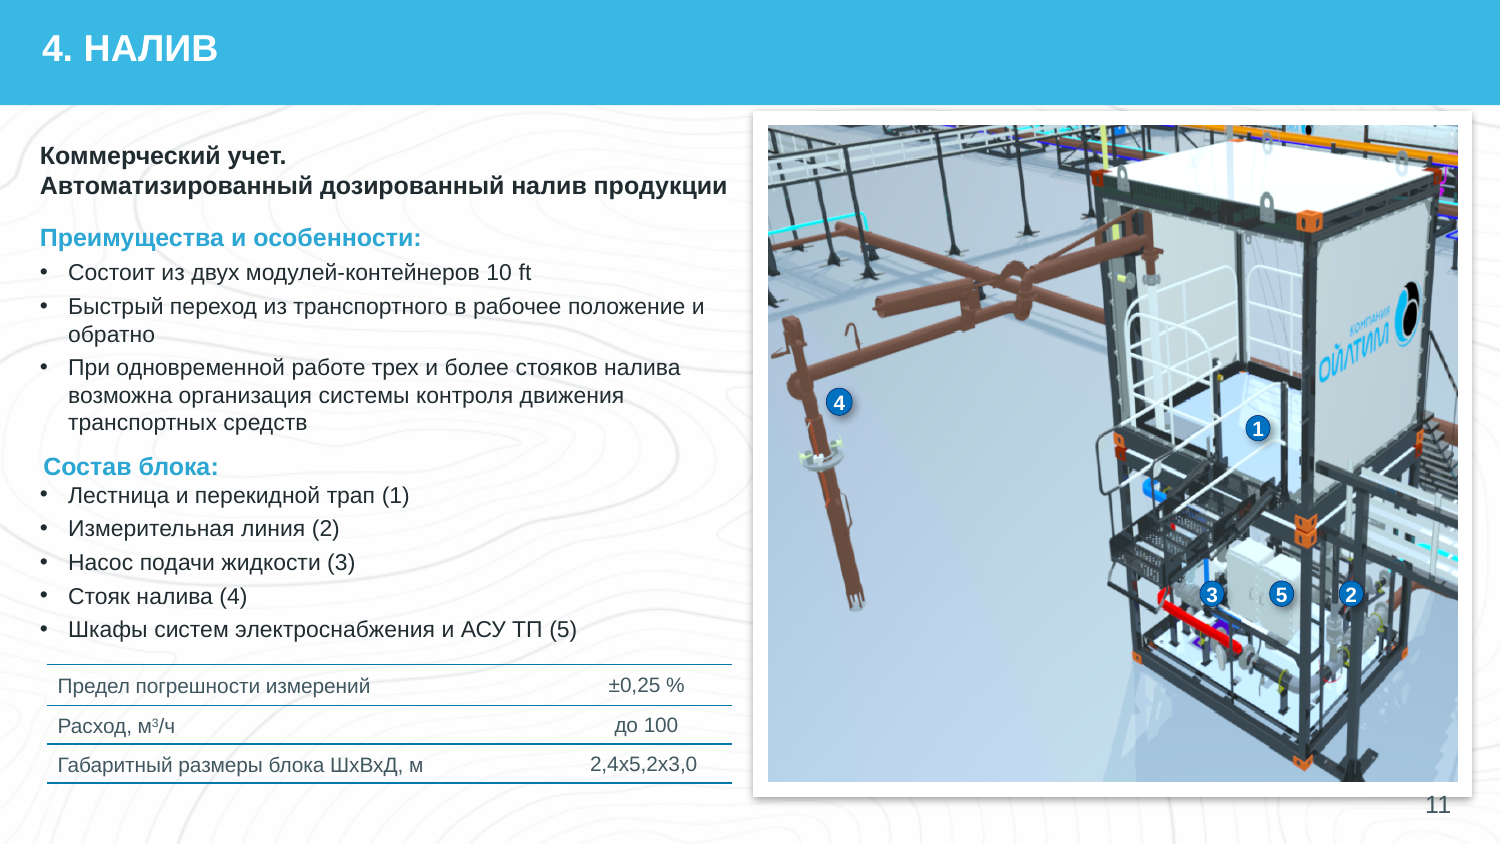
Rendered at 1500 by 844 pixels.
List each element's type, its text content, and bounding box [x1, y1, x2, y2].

table_cell Габаритный размеры блока ШхВхД, м [47, 745, 561, 782]
table_cell 2,4х5,2х3,0 [561, 745, 732, 782]
table_cell до 100 [561, 706, 732, 743]
table_header Предел погрешности измерений [47, 665, 561, 705]
slide_number 11 [1399, 781, 1467, 827]
picture [0, 106, 1500, 844]
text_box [767, 124, 1458, 783]
table_cell Расход, м3/ч [47, 706, 561, 743]
title 4. НАЛИВ [27, 16, 1392, 71]
text_box Коммерческий учет. Автоматизированный дозированный налив продукции Преимущества и особенности: Состоит из двух модулей-контейнеров 10 ft Быстрый переход из транспортного в рабочее положение и обратно При одновременной работе трех и более стояков налива возможна организация системы контроля движения транспортных средств Состав блока: Лестница и перекидной трап (1) Измерительная линия (2) Насос подачи жидкости (3) Стояк налива (4) Шкафы систем электроснабжения и АСУ ТП (5) [7, 131, 748, 650]
table_header ±0,25 % [561, 665, 732, 705]
